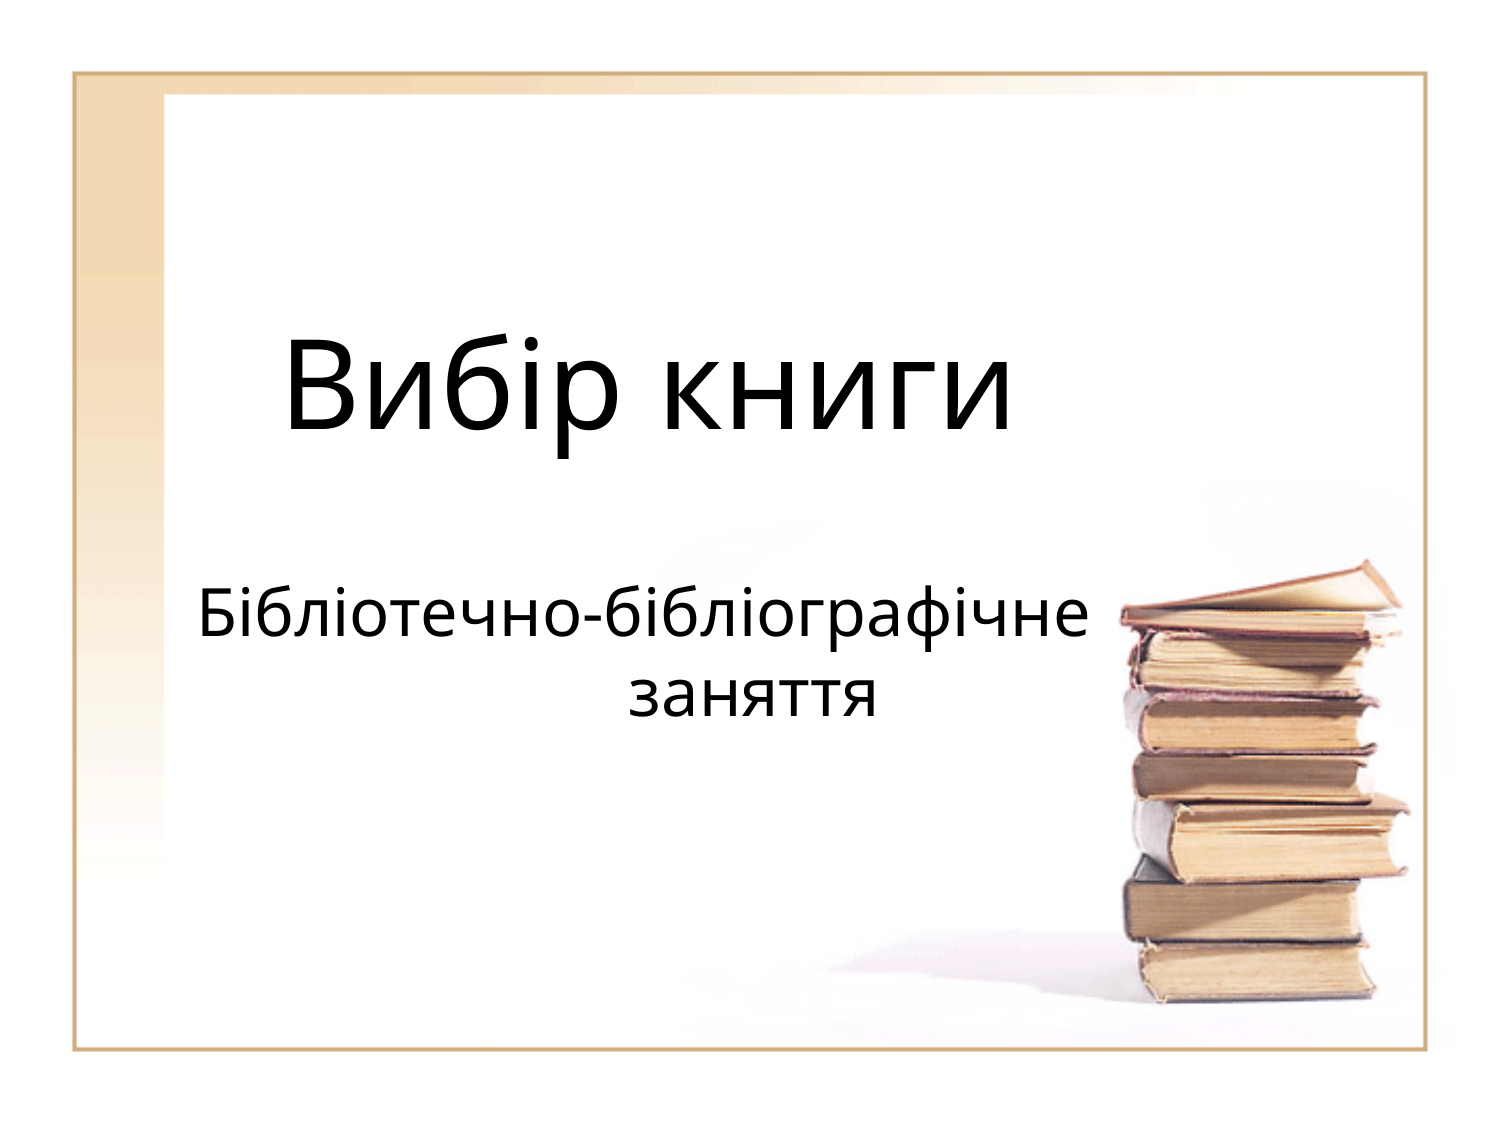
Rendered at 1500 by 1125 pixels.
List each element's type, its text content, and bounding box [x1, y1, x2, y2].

picture [0, 0, 1500, 1125]
title Вибір книги [198, 105, 1362, 505]
subtitle Бібліотечно-бібліографічне заняття [163, 562, 1137, 833]
